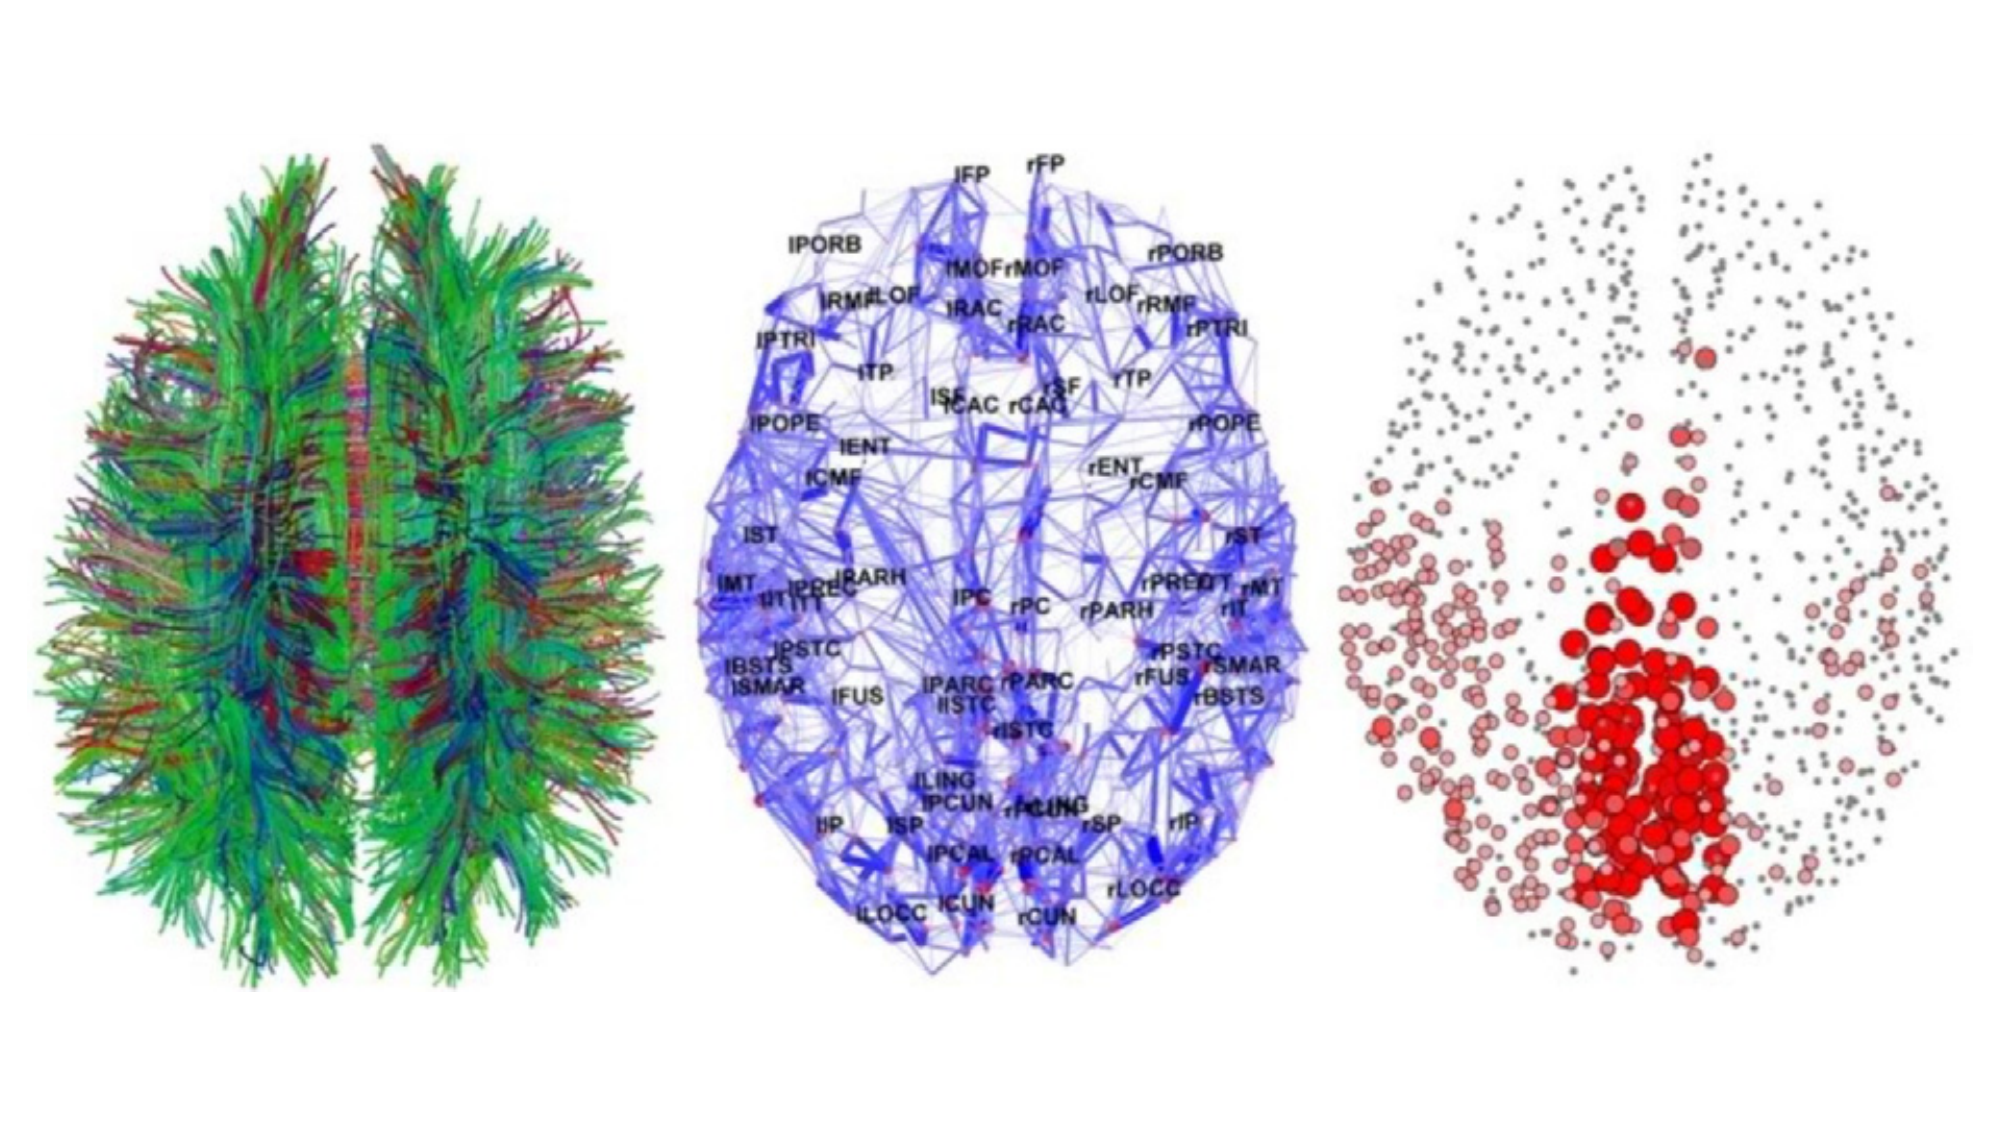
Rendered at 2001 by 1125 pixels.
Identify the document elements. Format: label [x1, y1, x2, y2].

picture [27, 133, 1973, 992]
